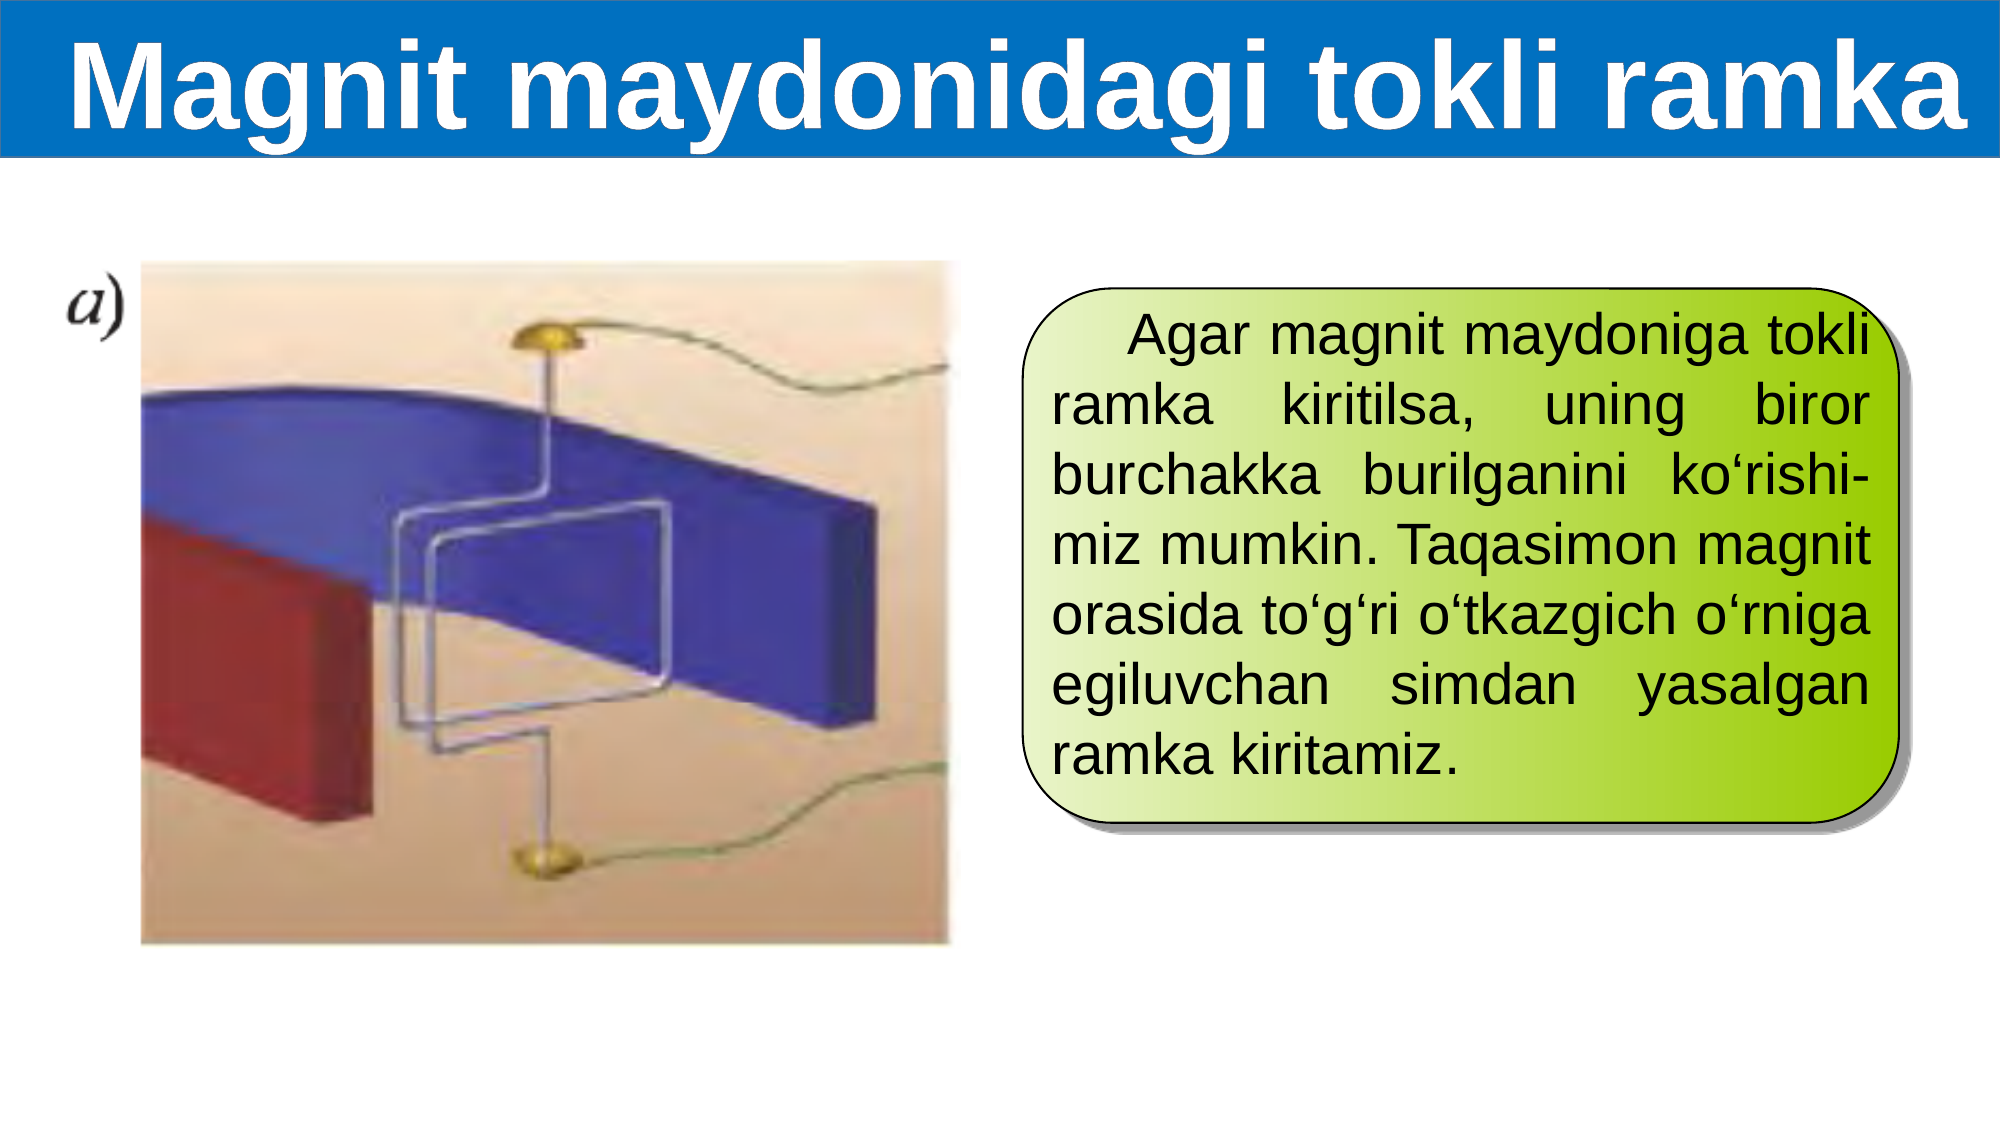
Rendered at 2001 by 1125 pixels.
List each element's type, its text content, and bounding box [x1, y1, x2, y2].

picture [54, 244, 961, 955]
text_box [1022, 288, 1899, 823]
text_box Magnit maydonidagi tokli ramka [0, 0, 2000, 158]
